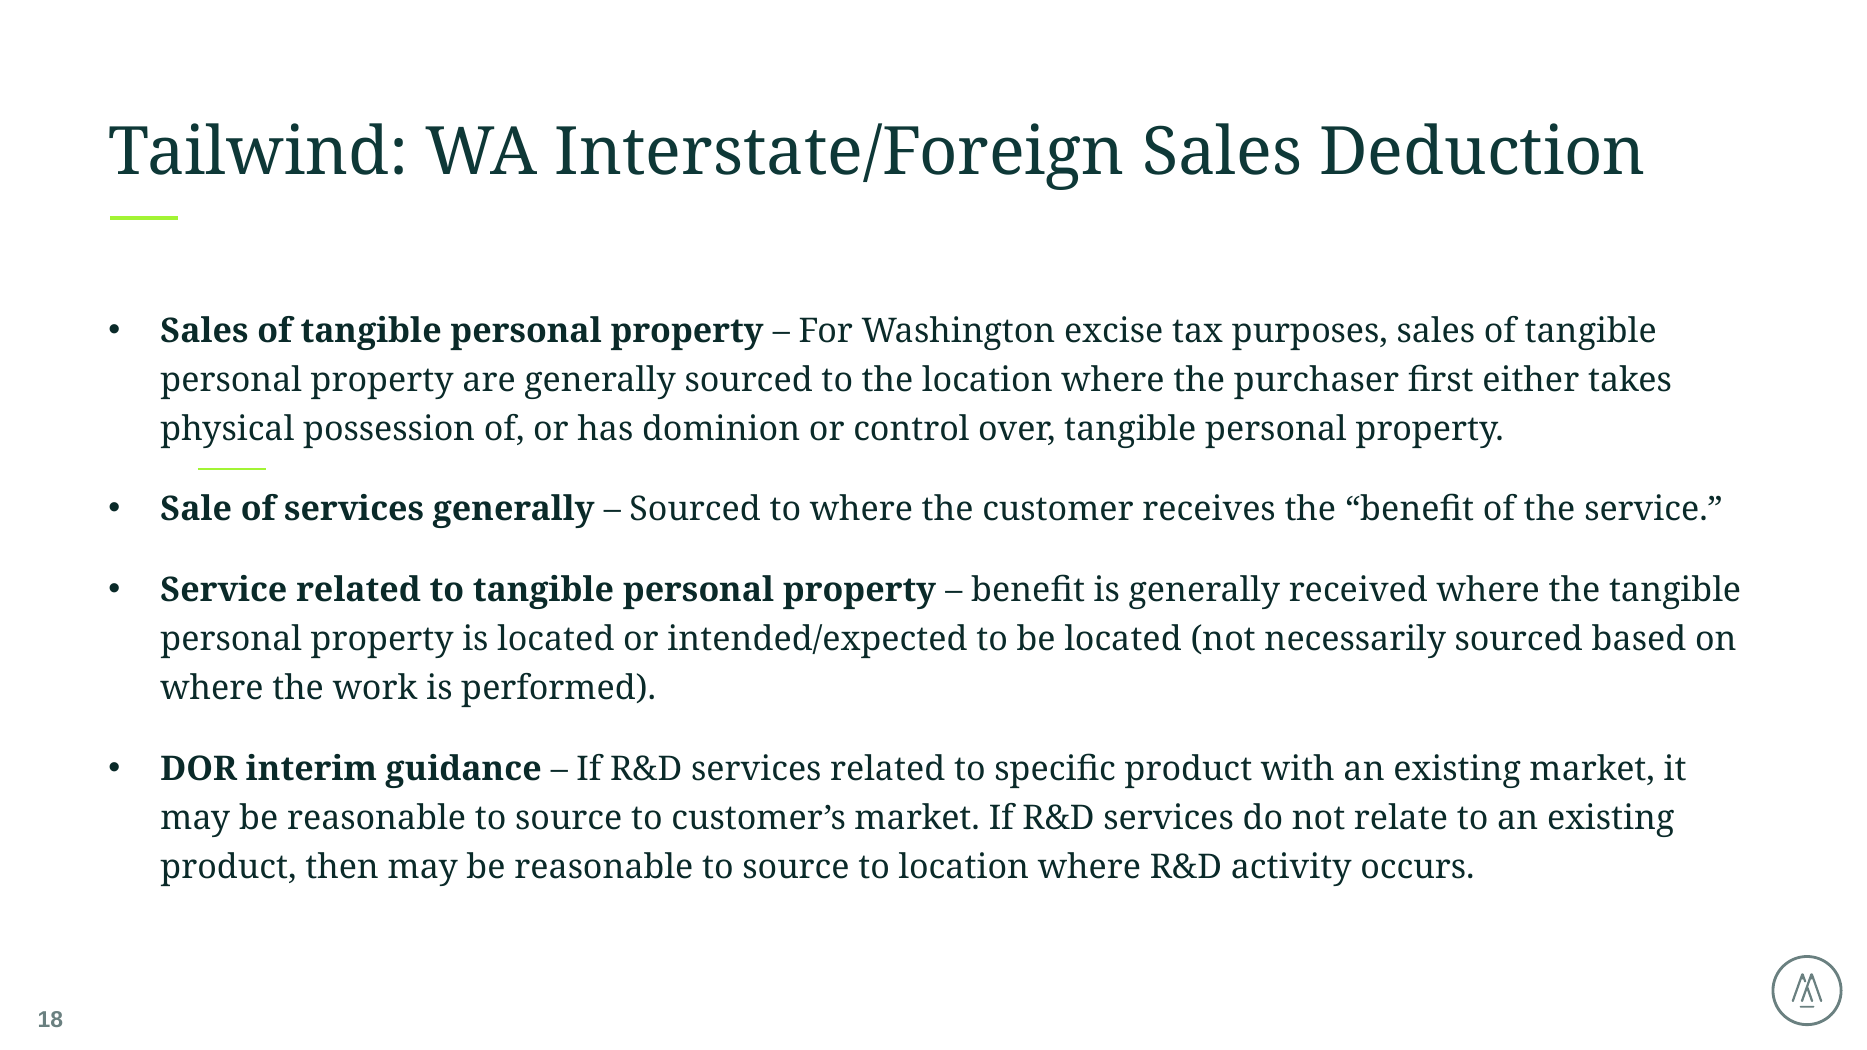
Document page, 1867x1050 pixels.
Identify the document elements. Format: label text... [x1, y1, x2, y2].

title Tailwind: WA Interstate/Foreign Sales Deduction [108, 74, 1759, 188]
slide_number 18 [0, 987, 64, 1050]
list Sales of tangible personal property – For Washington excise tax purposes, sales of tangible personal property are generally sourced to the location where the purchaser first either takes physical possession of, or has dominion or control over, tangible personal property. Sale of services generally – Sourced to where the customer receives the “benefit of the service.” Service related to tangible personal property – benefit is generally received where the tangible personal property is located or intended/expected to be located (not necessarily sourced based on where the work is performed). DOR interim guidance – If R&D services related to specific product with an existing market, it may be reasonable to source to customer’s market. If R&D services do not relate to an existing product, then may be reasonable to source to location where R&D activity occurs. [108, 300, 1759, 988]
